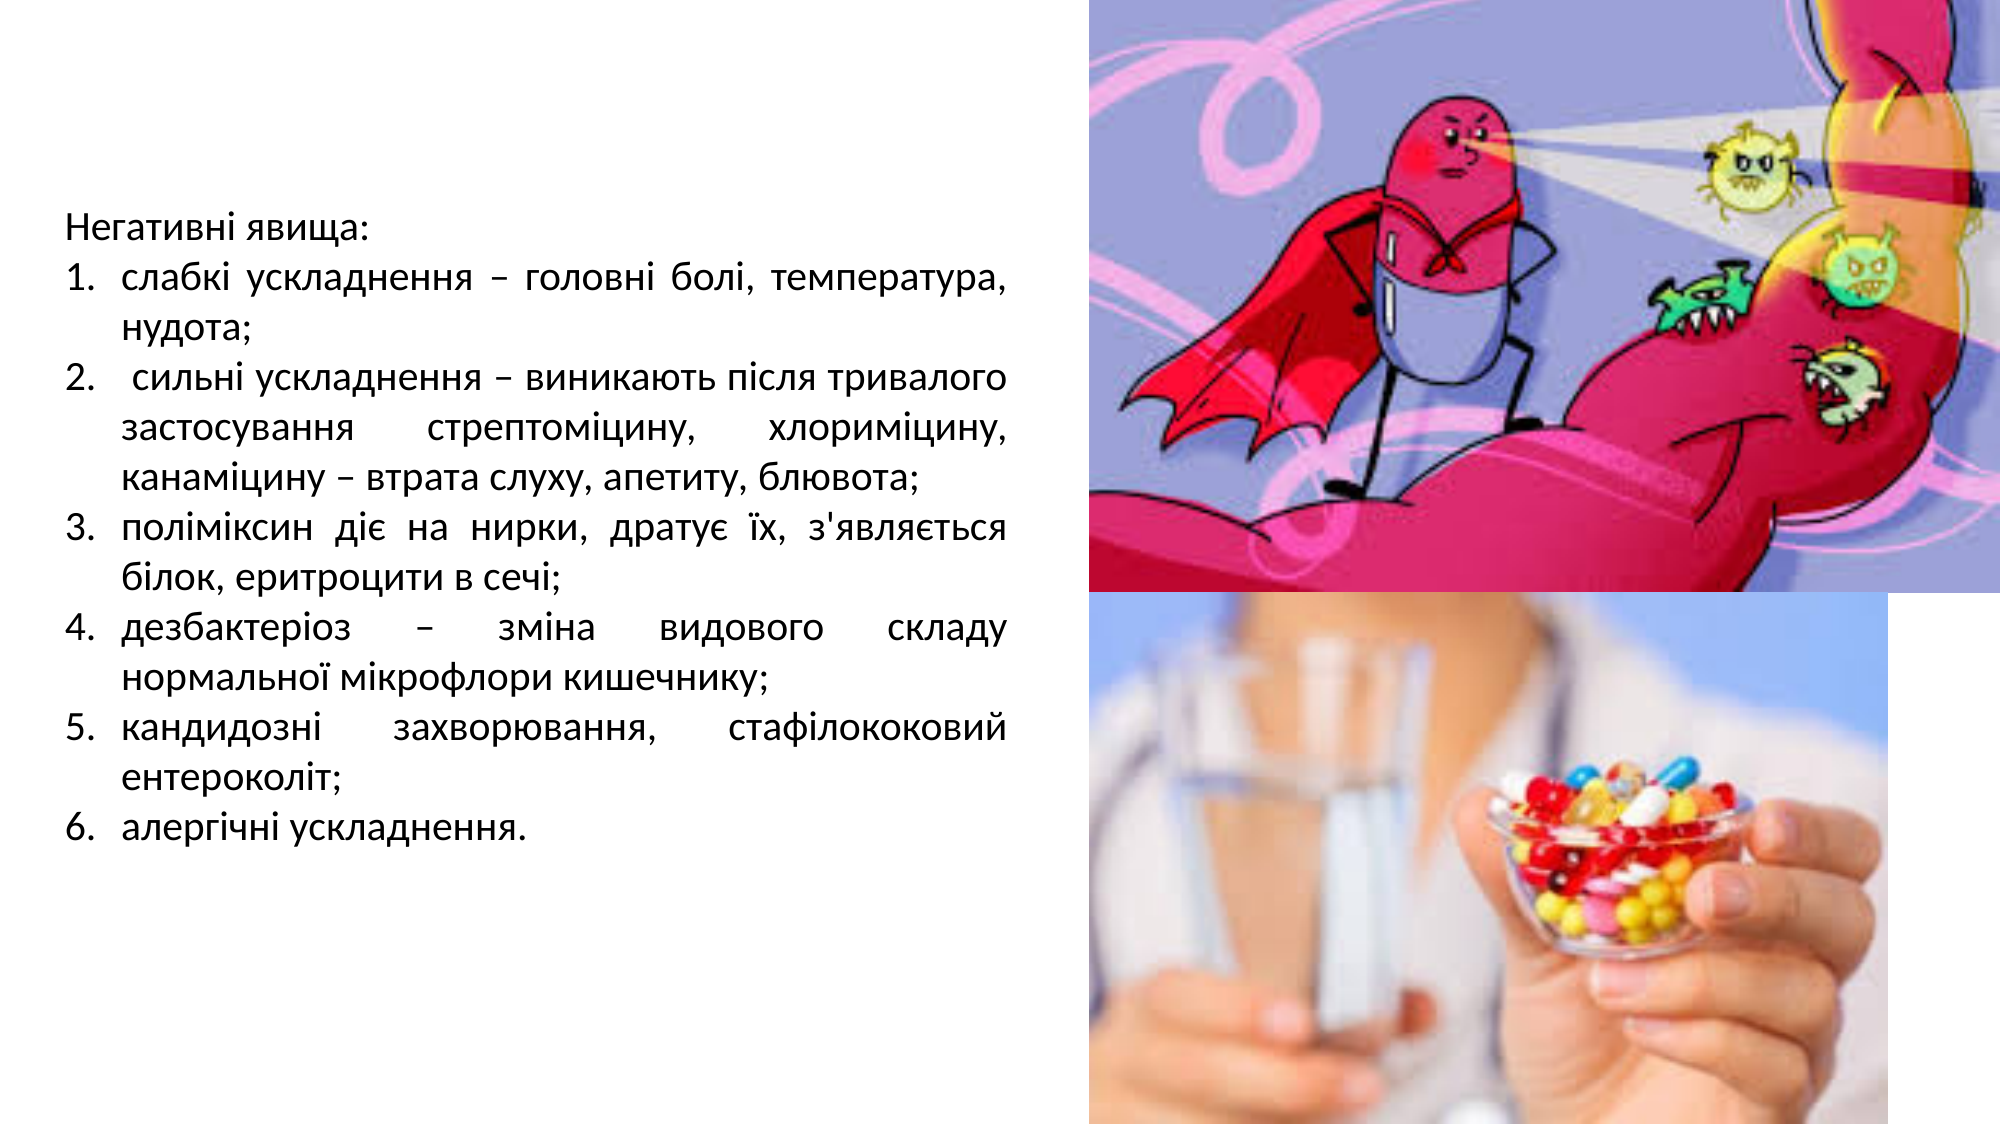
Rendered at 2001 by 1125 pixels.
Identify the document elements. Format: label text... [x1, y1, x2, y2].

text_box Негативні явища: слабкі ускладнення – головні болі, температура, нудота; сильні ускладнення – виникають після тривалого застосування стрептоміцину, хлориміцину, канаміцину – втрата слуху, апетиту, блювота; поліміксин діє на нирки, дратує їх, з'являється білок, еритроцити в сечі; дезбактеріоз – зміна видового складу нормальної мікрофлори кишечнику; кандидозні захворювання, стафілококовий ентероколіт; алергічні ускладнення. [49, 191, 1023, 857]
picture [1089, 0, 2000, 1124]
